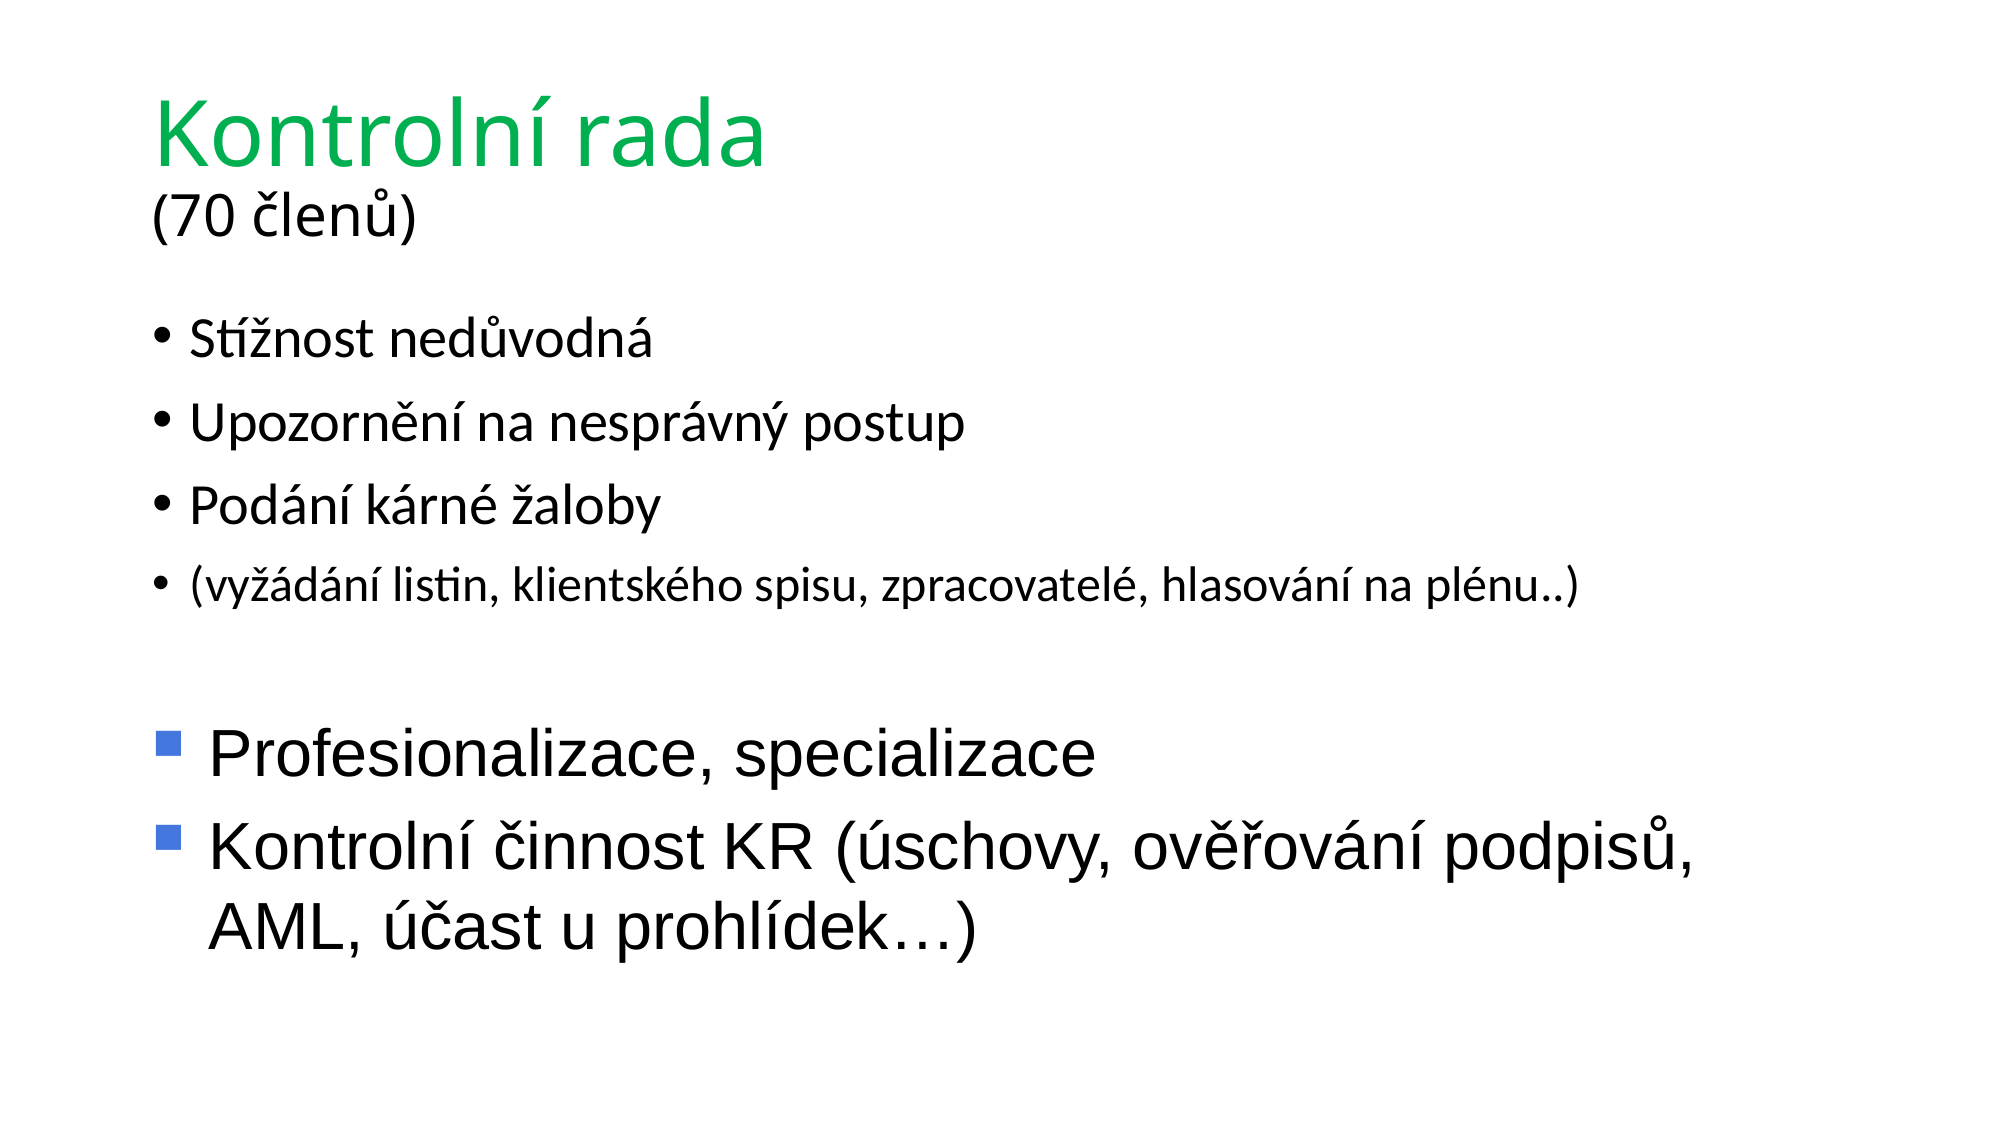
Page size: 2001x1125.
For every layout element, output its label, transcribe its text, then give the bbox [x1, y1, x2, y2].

title Kontrolní rada (70 členů) [137, 59, 1863, 278]
list Stížnost nedůvodná Upozornění na nesprávný postup Podání kárné žaloby (vyžádání listin, klientského spisu, zpracovatelé, hlasování na plénu..) Profesionalizace, specializace Kontrolní činnost KR (úschovy, ověřování podpisů, AML, účast u prohlídek…) [137, 299, 1863, 1014]
